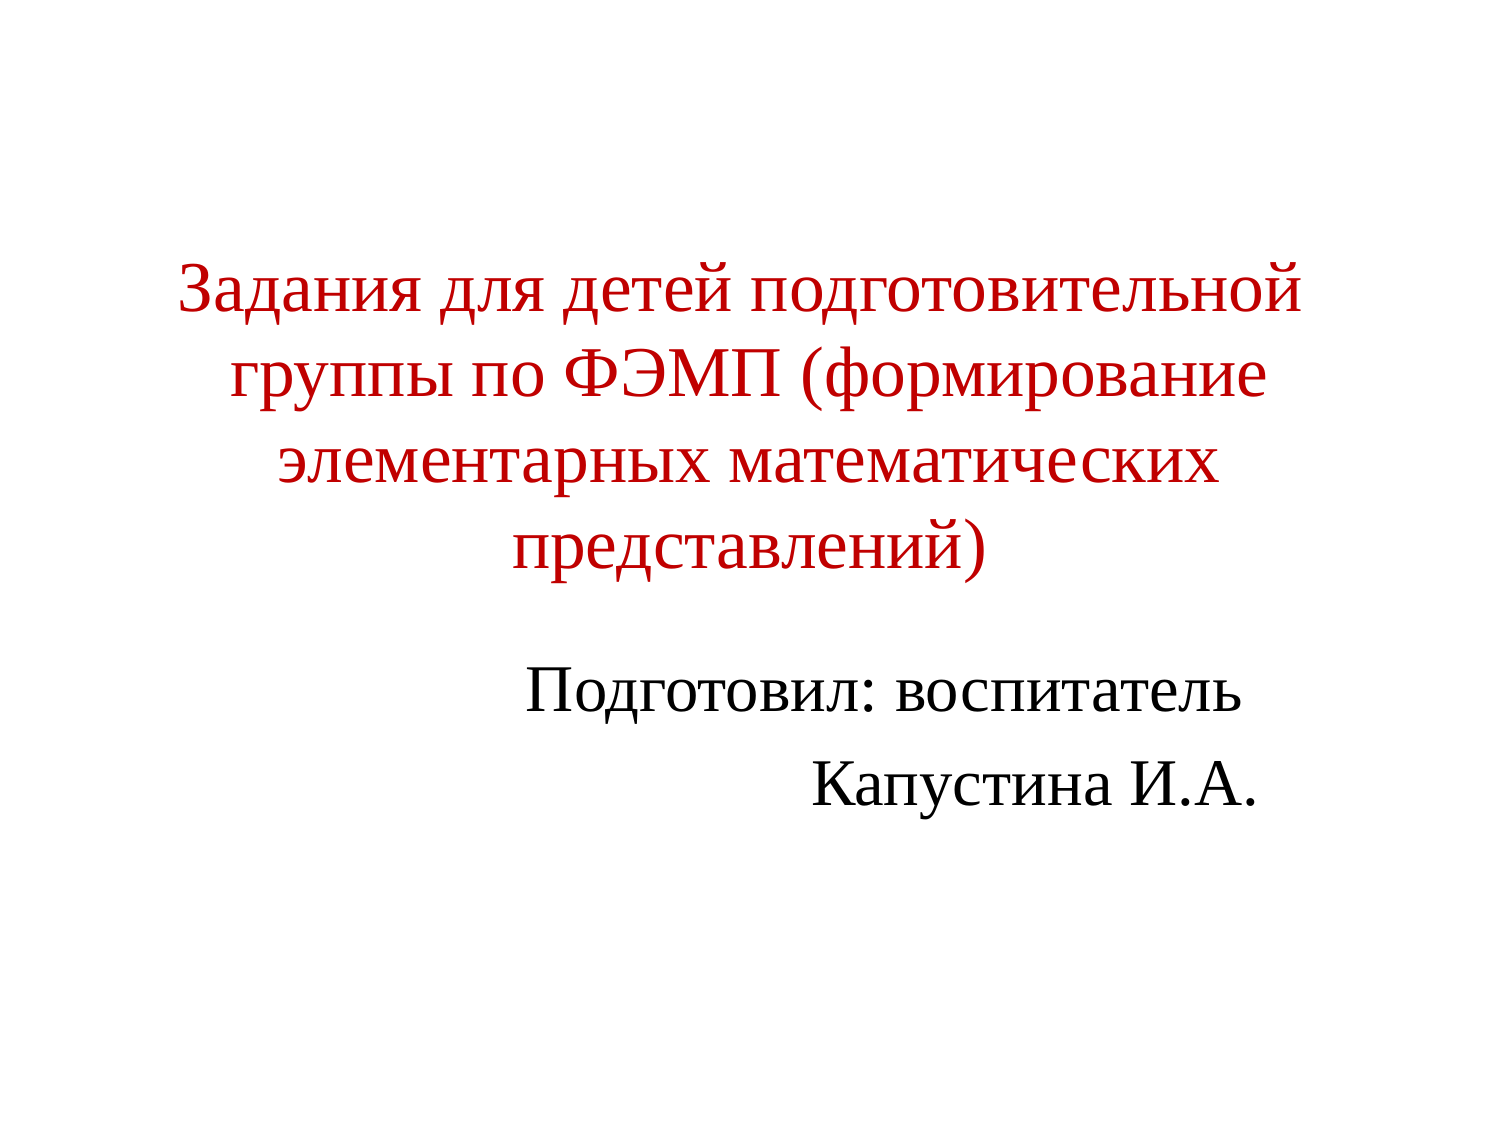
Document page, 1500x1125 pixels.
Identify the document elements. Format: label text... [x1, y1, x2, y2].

subtitle Подготовил: воспитатель Капустина И.А. [225, 637, 1275, 925]
title Задания для детей подготовительной группы по ФЭМП (формирование элементарных математических представлений) [112, 231, 1388, 591]
